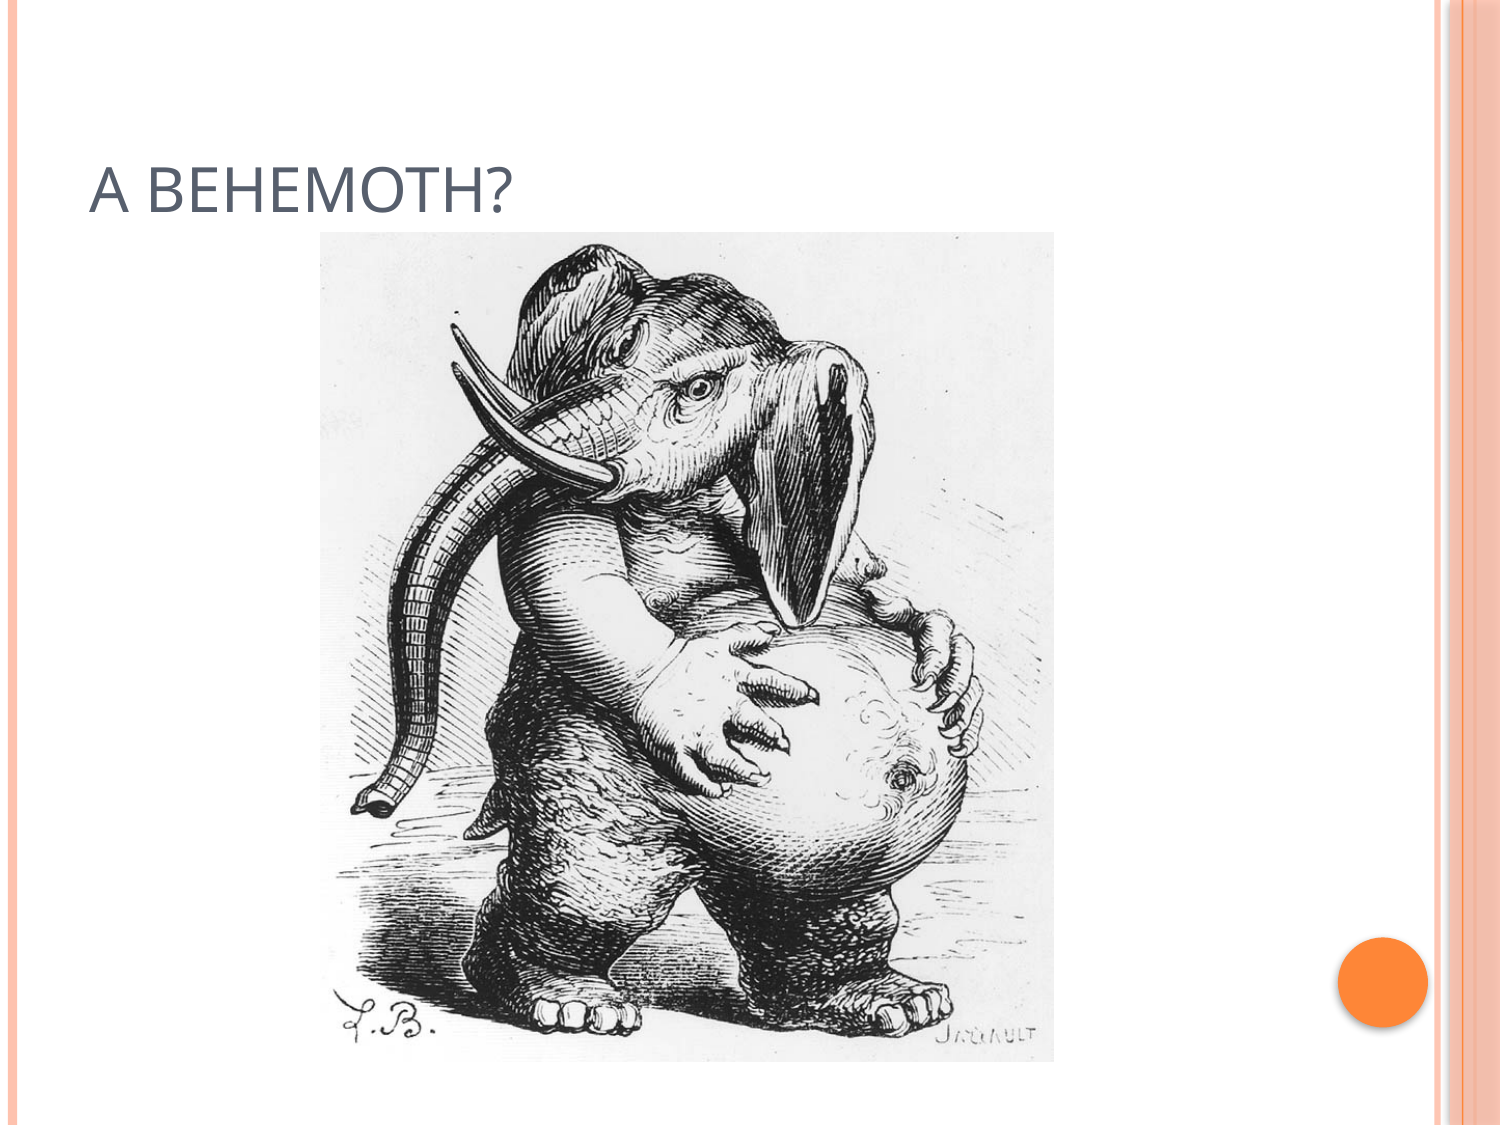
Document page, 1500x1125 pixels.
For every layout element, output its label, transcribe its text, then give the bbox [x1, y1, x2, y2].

title A behemoth? [75, 45, 1300, 230]
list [74, 232, 1301, 1063]
